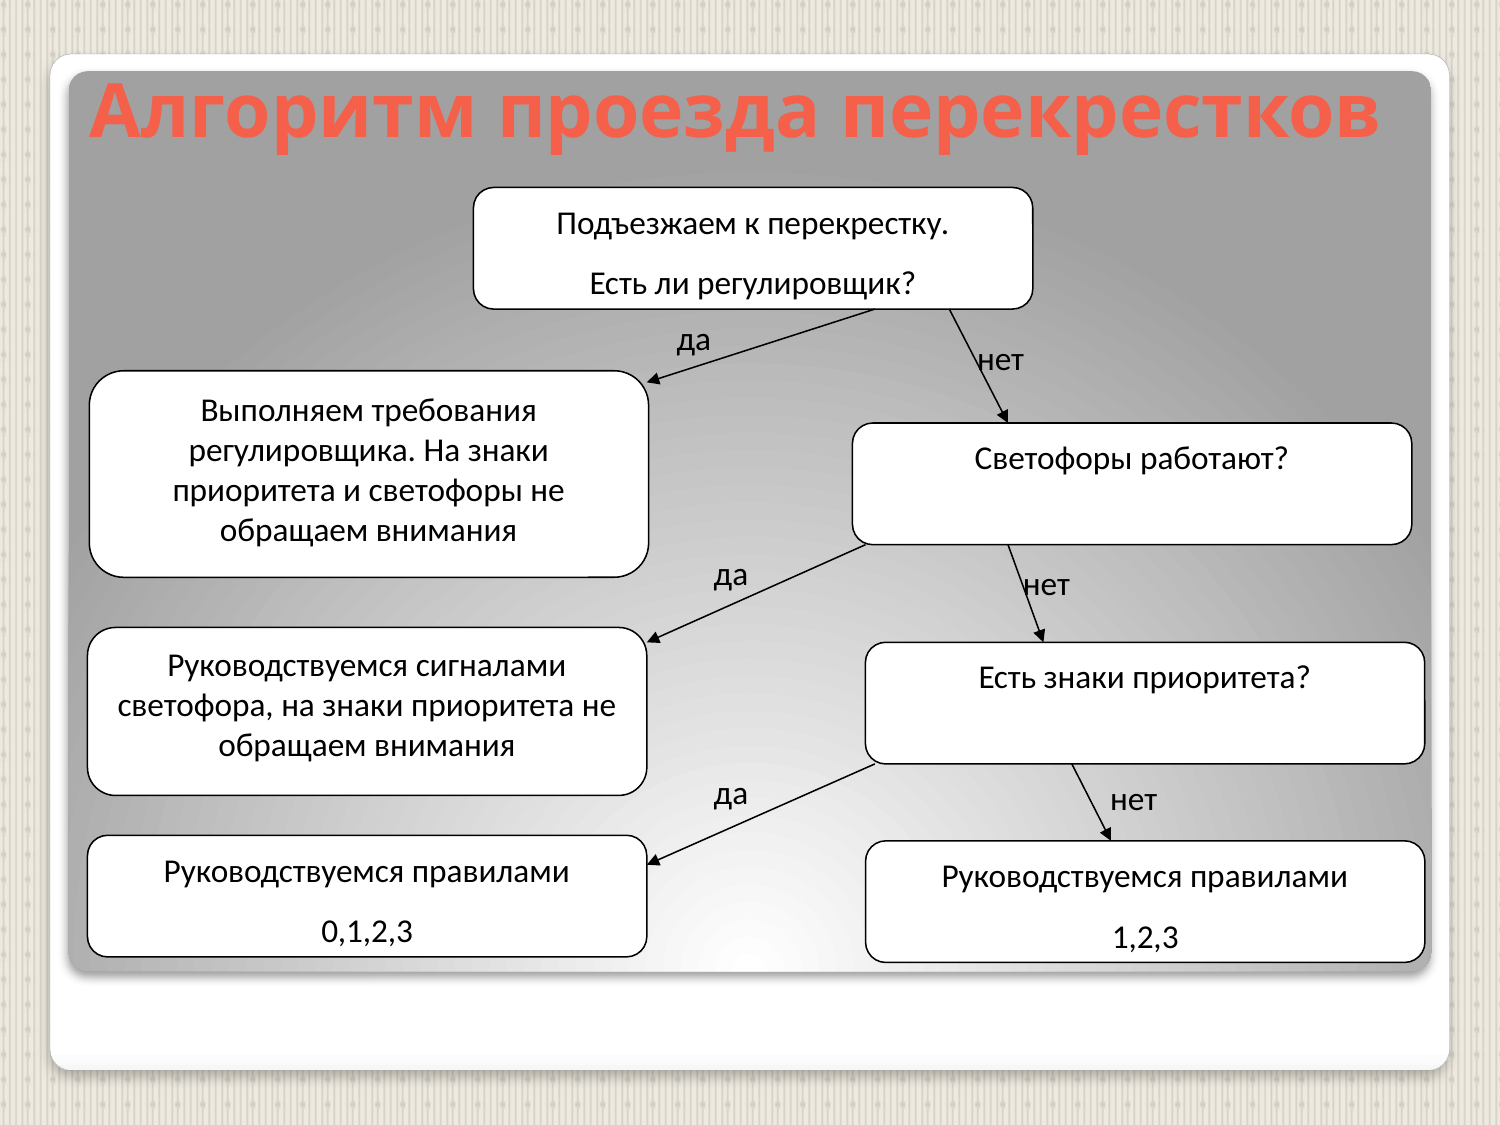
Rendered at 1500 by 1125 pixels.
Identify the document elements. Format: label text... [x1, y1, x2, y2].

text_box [87, 187, 1426, 963]
title Алгоритм проезда перекрестков [75, 37, 1418, 160]
